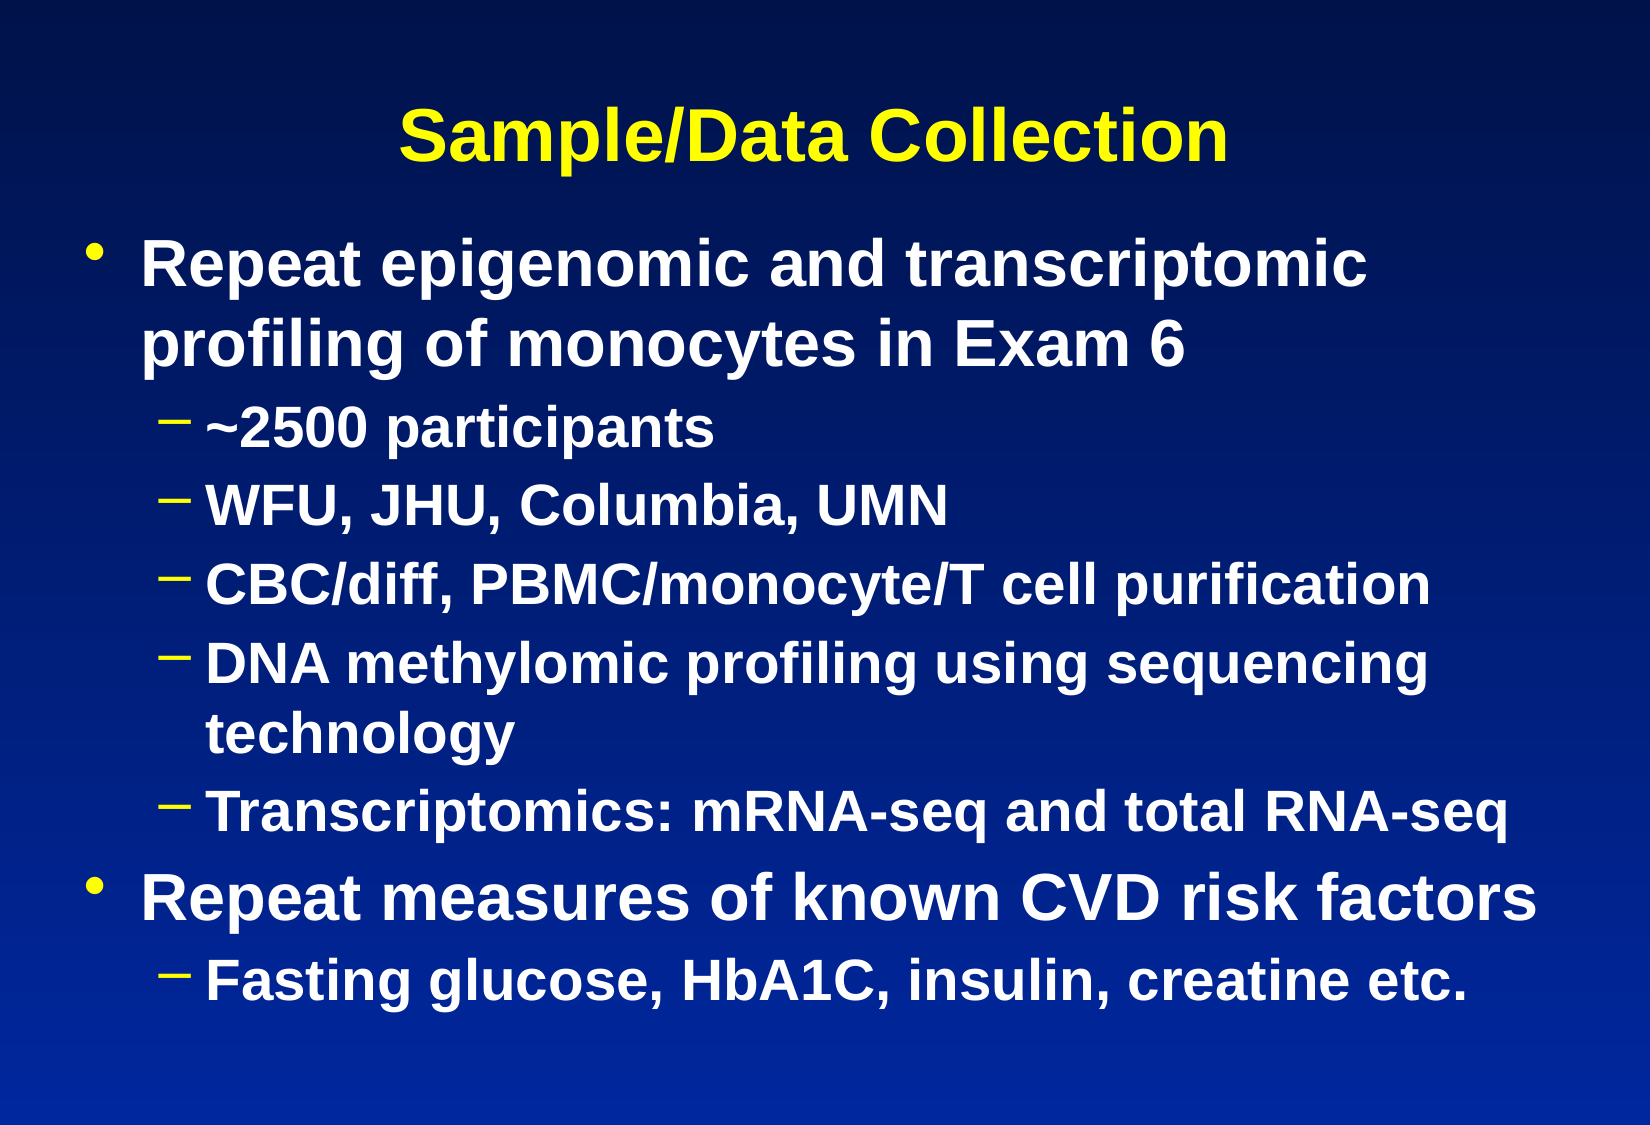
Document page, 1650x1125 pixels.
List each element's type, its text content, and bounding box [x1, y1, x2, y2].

list Repeat epigenomic and transcriptomic profiling of monocytes in Exam 6 ~2500 participants WFU, JHU, Columbia, UMN CBC/diff, PBMC/monocyte/T cell purification DNA methylomic profiling using sequencing technology Transcriptomics: mRNA-seq and total RNA-seq Repeat measures of known CVD risk factors Fasting glucose, HbA1C, insulin, creatine etc. [68, 212, 1582, 1050]
title Sample/Data Collection [123, 50, 1527, 212]
